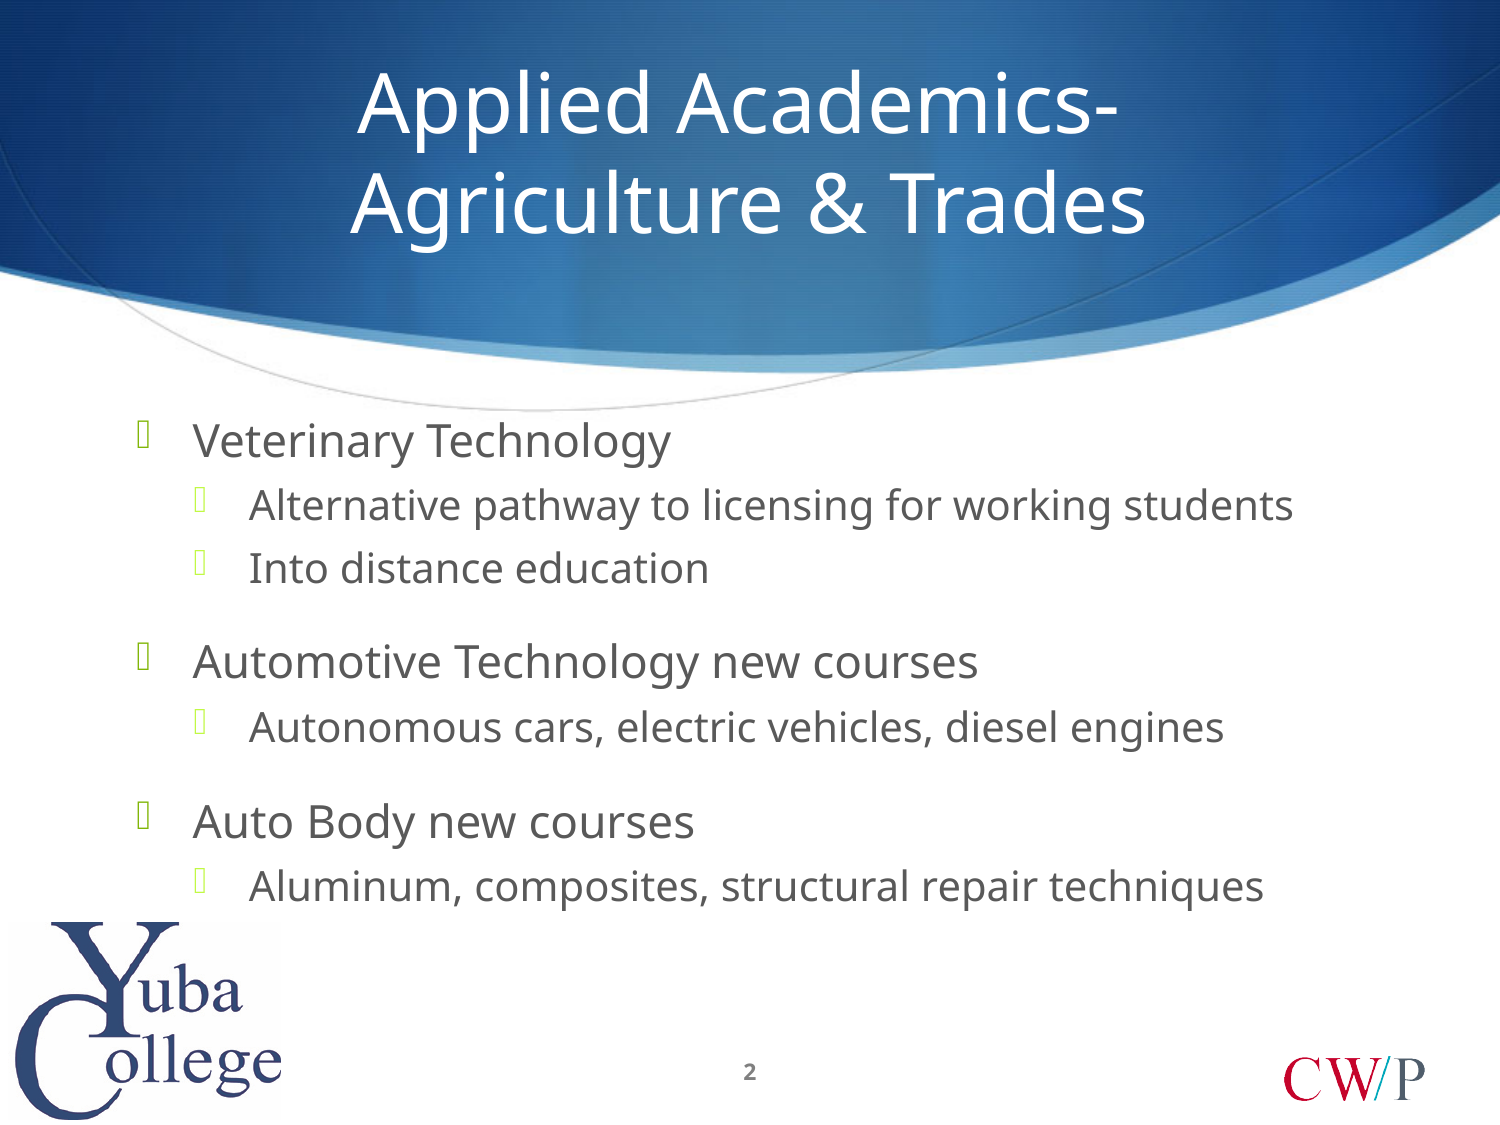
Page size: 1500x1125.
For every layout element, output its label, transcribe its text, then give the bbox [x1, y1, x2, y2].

picture [0, 0, 1500, 1125]
slide_number 2 [706, 1042, 794, 1103]
title Applied Academics- Agriculture & Trades [75, 56, 1425, 245]
list Veterinary Technology Alternative pathway to licensing for working students Into distance education Automotive Technology new courses Autonomous cars, electric vehicles, diesel engines Auto Body new courses Aluminum, composites, structural repair techniques [121, 403, 1379, 940]
